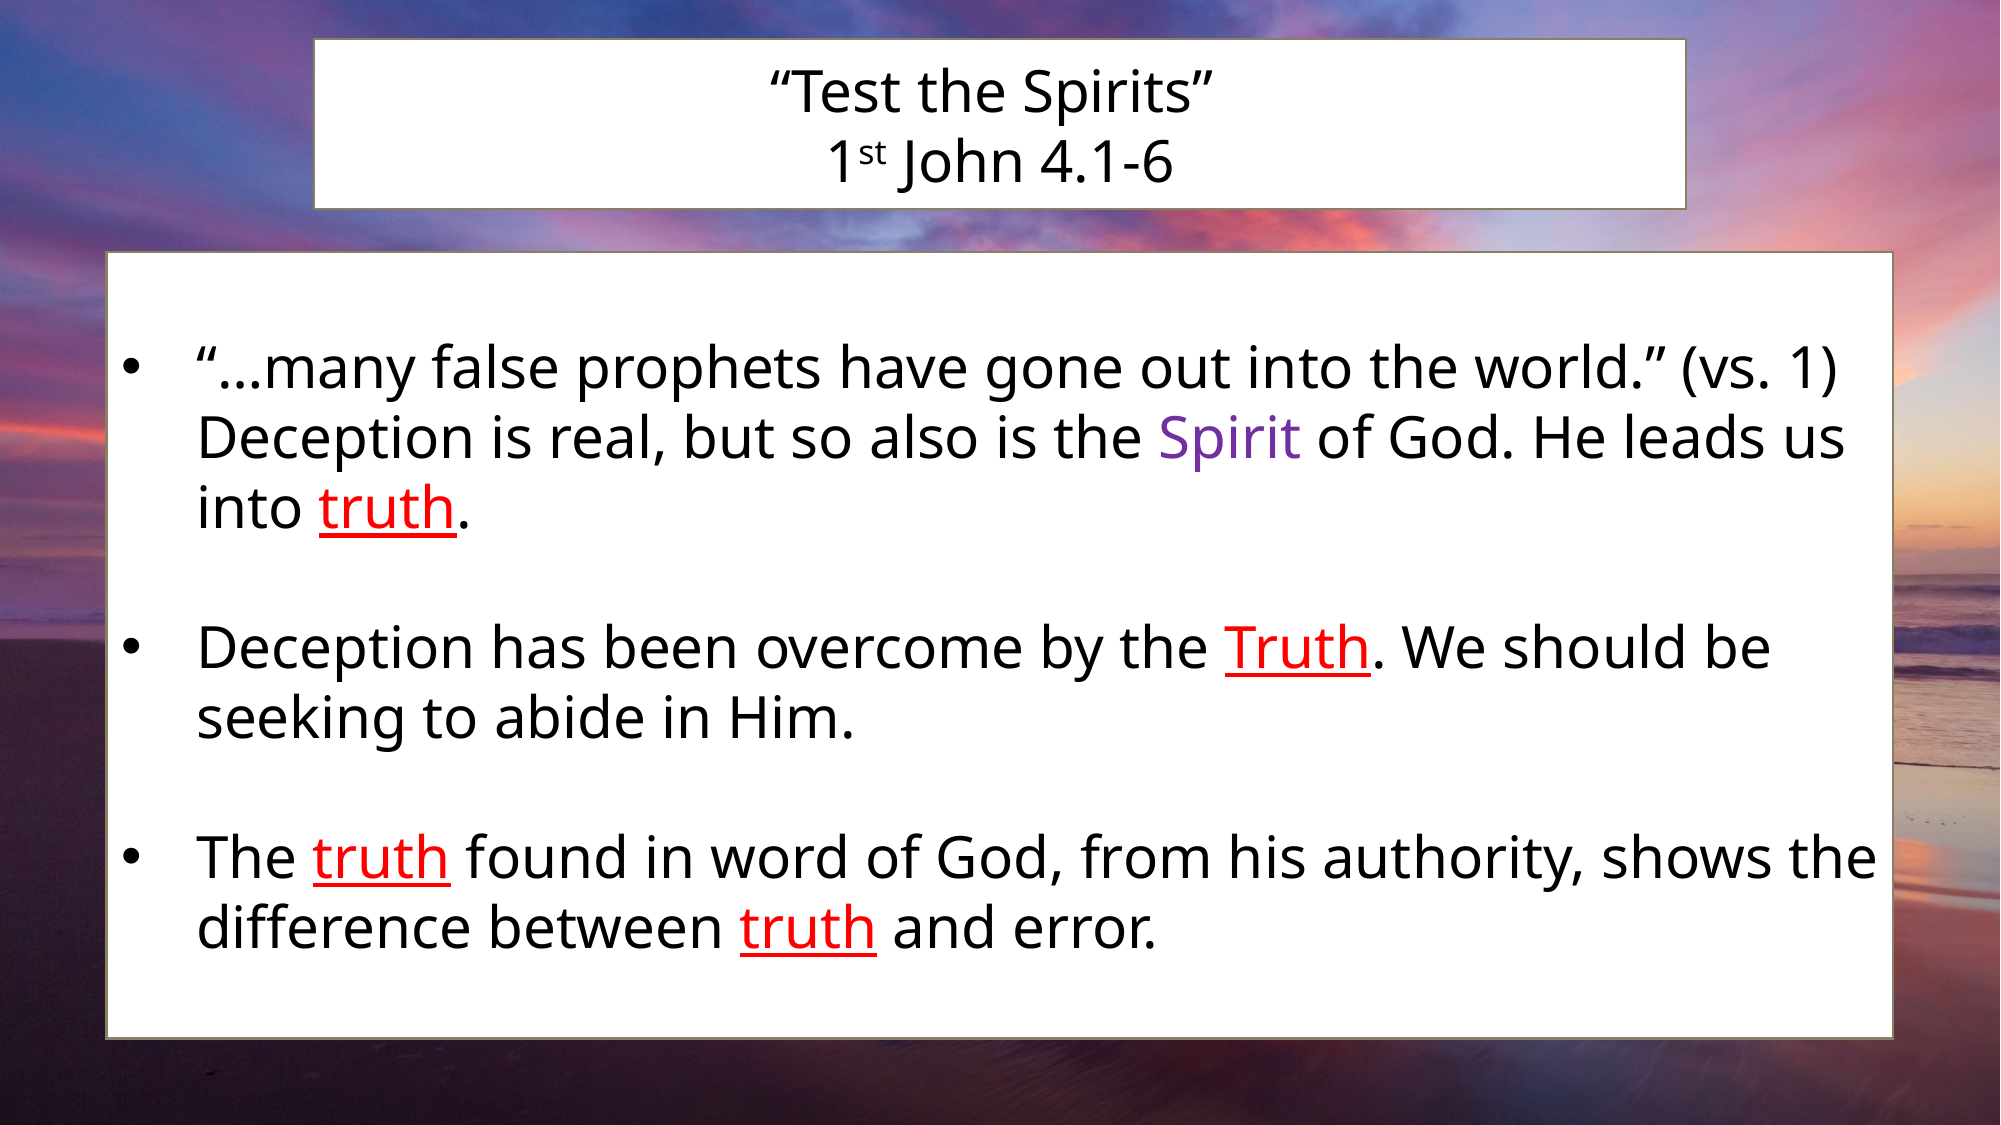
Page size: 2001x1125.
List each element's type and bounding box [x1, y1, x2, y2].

list [0, 0, 2000, 1125]
